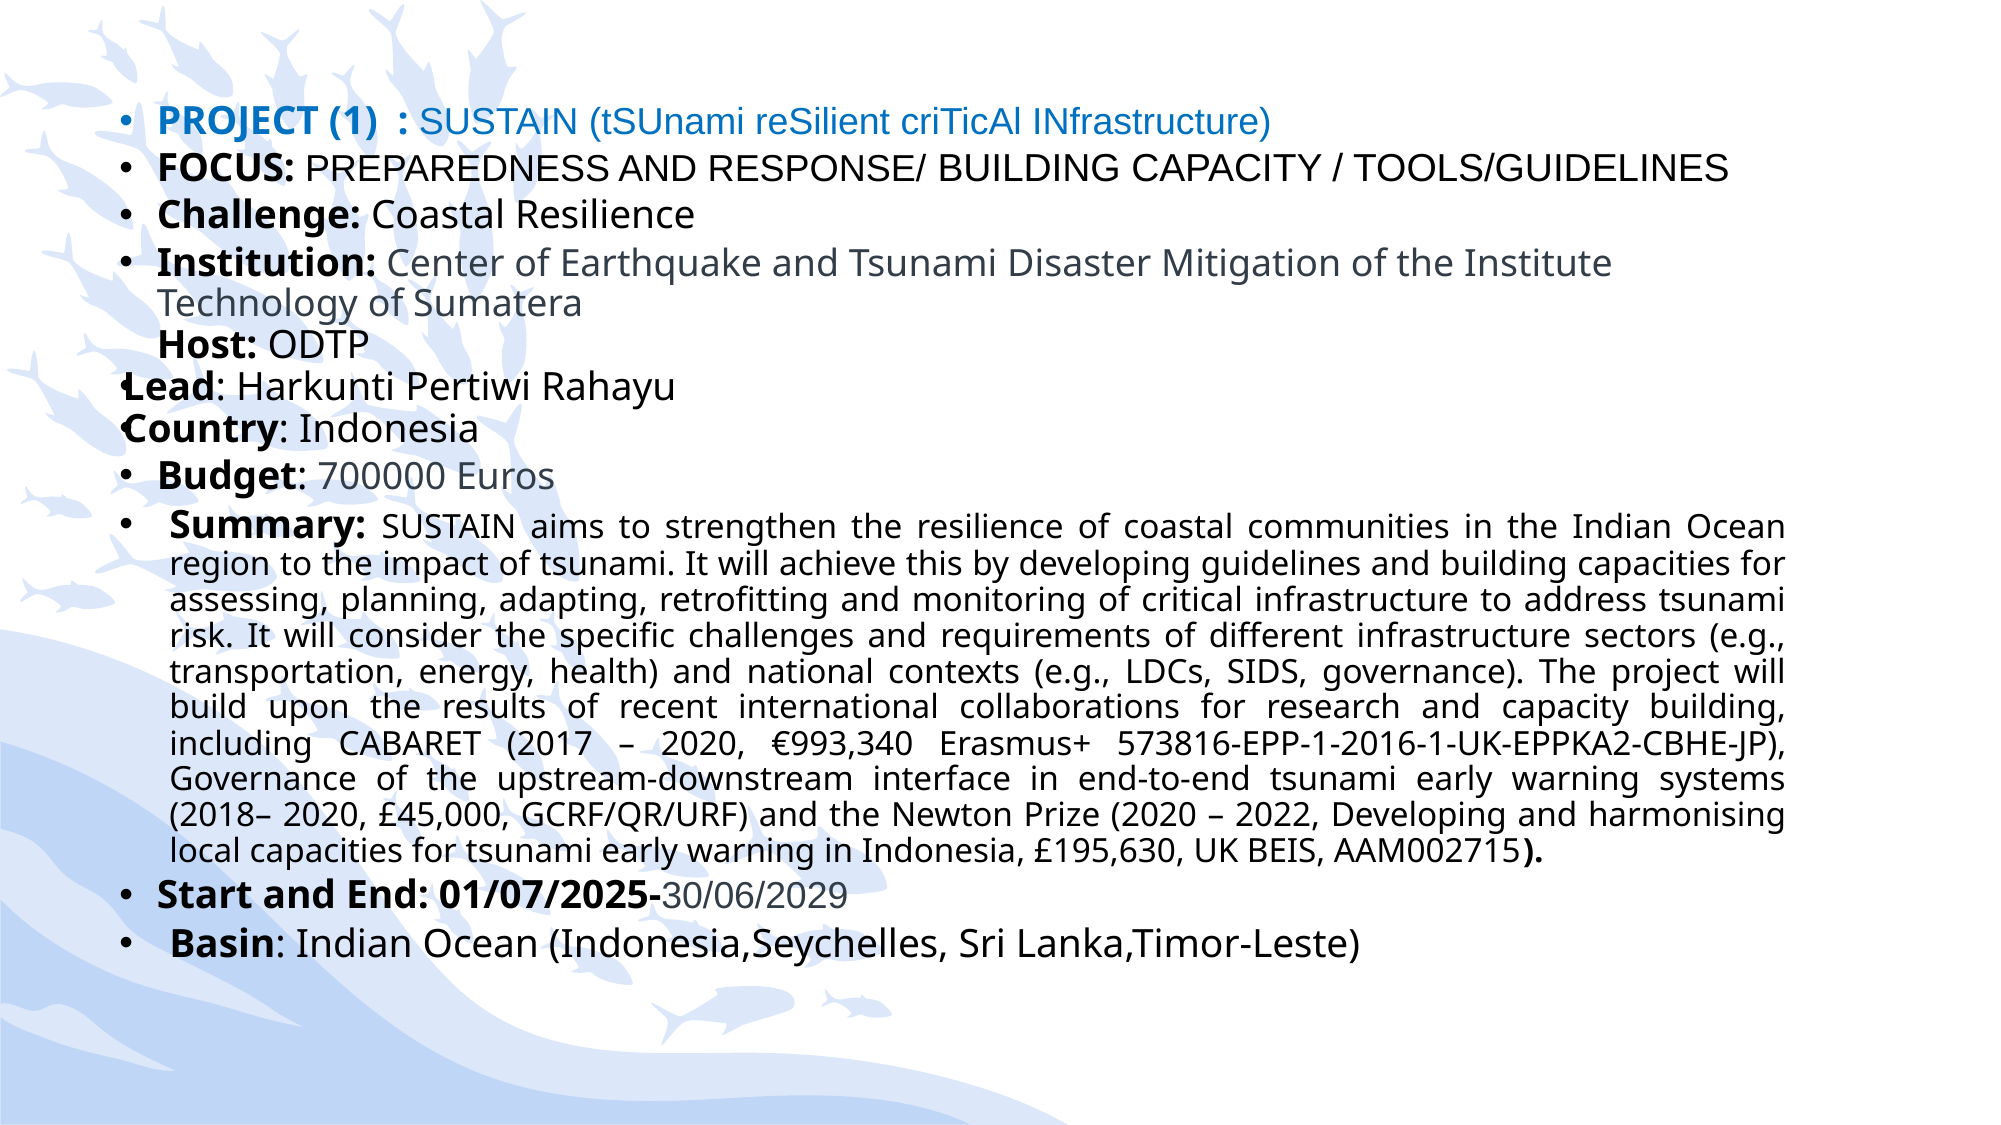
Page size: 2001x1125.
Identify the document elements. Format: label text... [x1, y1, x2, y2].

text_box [0, 629, 1069, 1125]
text_box PROJECT (1) : SUSTAIN (tSUnami reSilient criTicAl INfrastructure) FOCUS: PREPAREDNESS AND RESPONSE/ BUILDING CAPACITY / TOOLS/GUIDELINES Challenge: Coastal Resilience Institution: Center of Earthquake and Tsunami Disaster Mitigation of the Institute Technology of Sumatera Host: ODTP Lead: Harkunti Pertiwi Rahayu Country: Indonesia Budget: 700000 Euros Summary: SUSTAIN aims to strengthen the resilience of coastal communities in the Indian Ocean region to the impact of tsunami. It will achieve this by developing guidelines and building capacities for assessing, planning, adapting, retrofitting and monitoring of critical infrastructure to address tsunami risk. It will consider the specific challenges and requirements of different infrastructure sectors (e.g., transportation, energy, health) and national contexts (e.g., LDCs, SIDS, governance). The project will build upon the results of recent international collaborations for research and capacity building, including CABARET (2017 – 2020, €993,340 Erasmus+ 573816-EPP-1-2016-1-UK-EPPKA2-CBHE-JP), Governance of the upstream-downstream interface in end-to-end tsunami early warning systems (2018– 2020, £45,000, GCRF/QR/URF) and the Newton Prize (2020 – 2022, Developing and harmonising local capacities for tsunami early warning in Indonesia, £195,630, UK BEIS, AAM002715). Start and End: 01/07/2025-30/06/2029 Basin: Indian Ocean (Indonesia,Seychelles, Sri Lanka,Timor-Leste) [902, 91, 1809, 1020]
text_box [0, 0, 902, 629]
